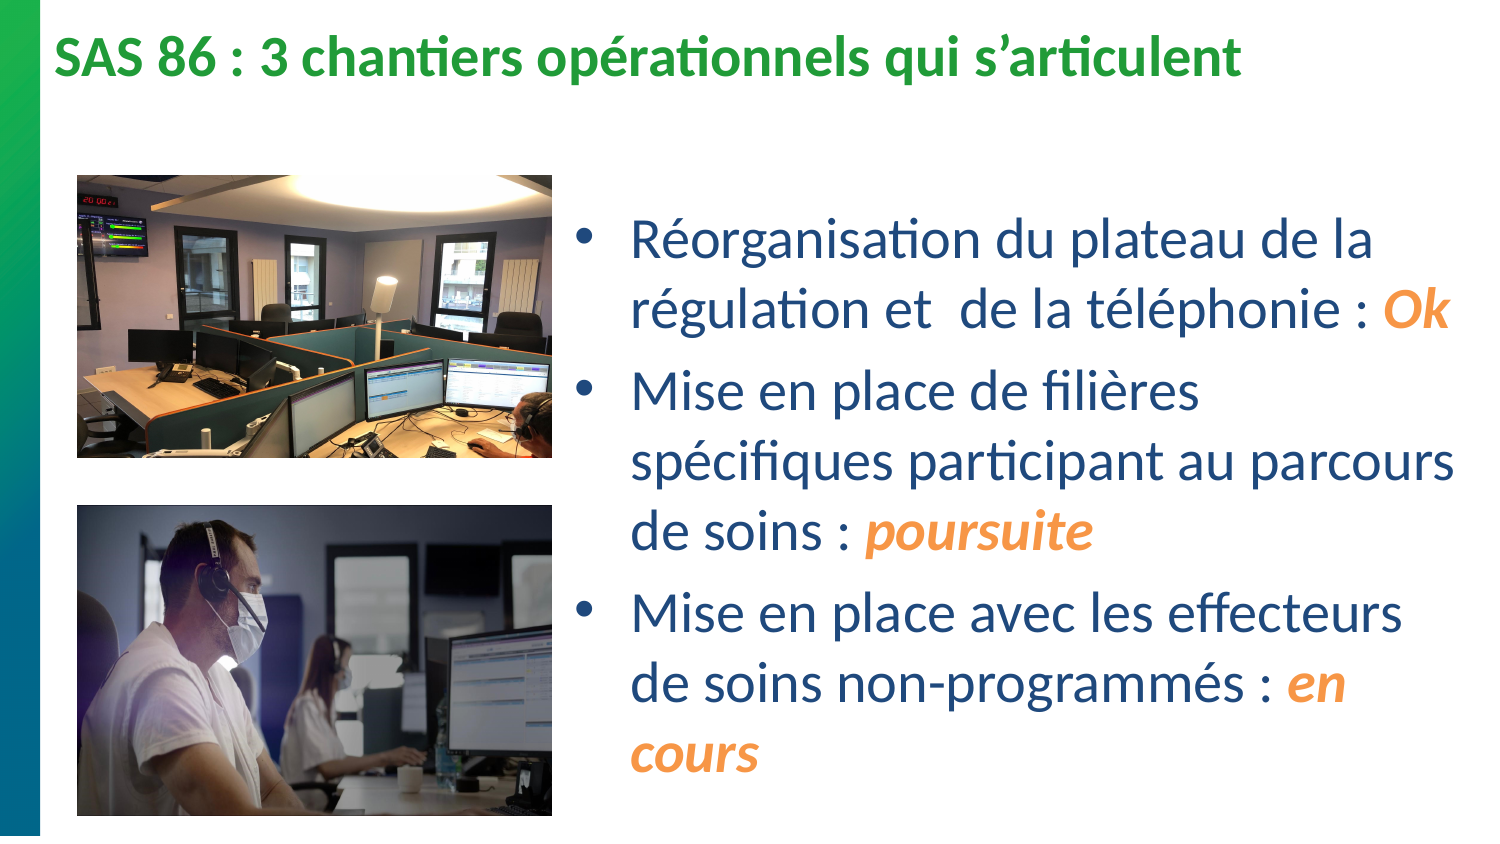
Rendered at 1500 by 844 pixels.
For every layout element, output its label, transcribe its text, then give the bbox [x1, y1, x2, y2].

text_box SAS 86 : 3 chantiers opérationnels qui s’articulent [45, 10, 1453, 96]
text_box Réorganisation du plateau de la régulation et de la téléphonie : Ok Mise en place de filières spécifiques participant au parcours de soins : poursuite Mise en place avec les effecteurs de soins non-programmés : en cours [559, 193, 1490, 789]
picture [0, 0, 41, 529]
picture [76, 174, 553, 458]
picture [76, 505, 553, 816]
